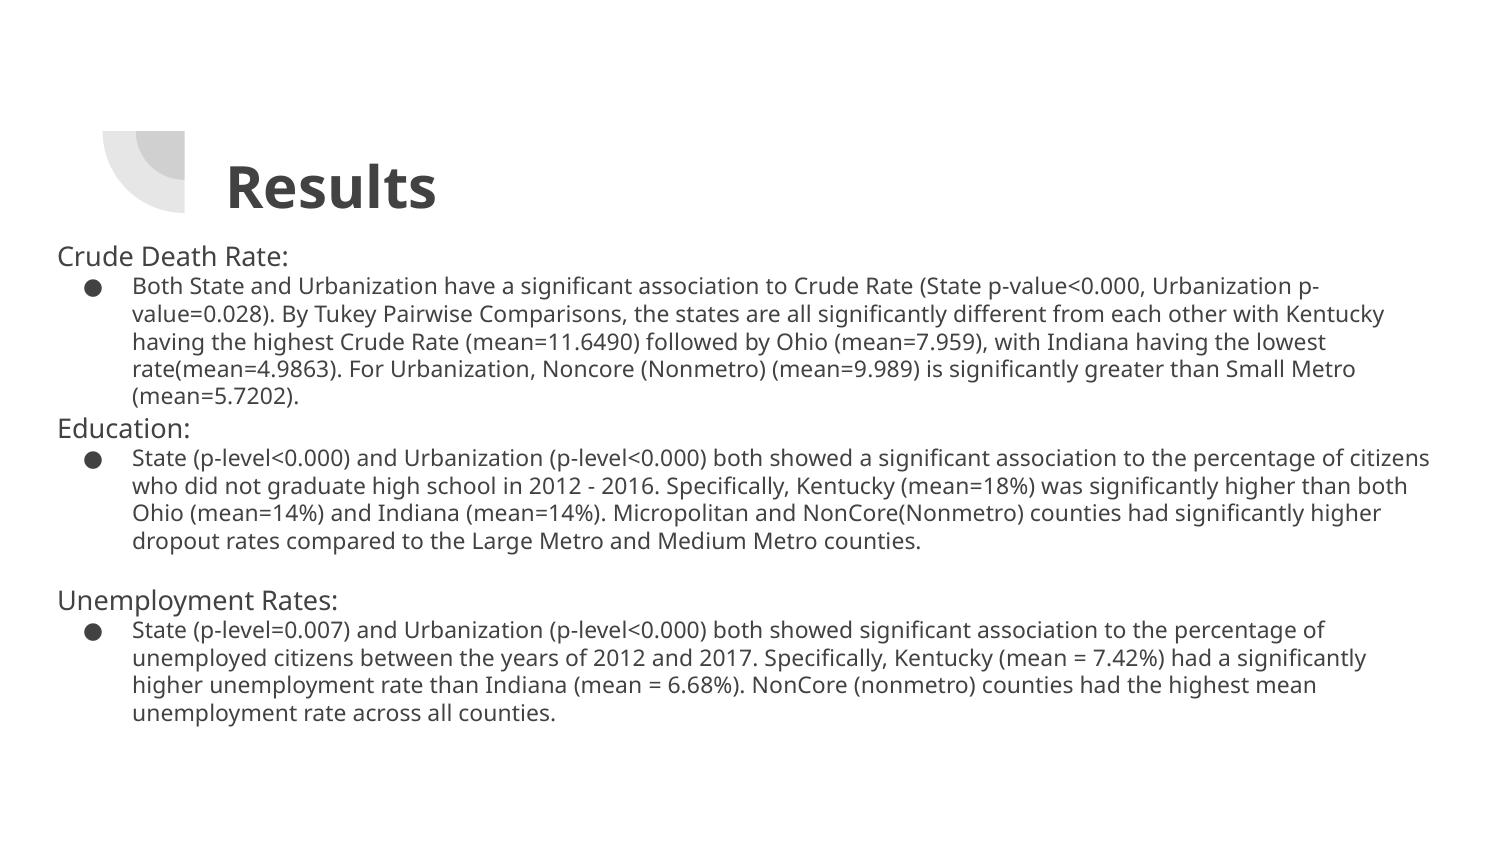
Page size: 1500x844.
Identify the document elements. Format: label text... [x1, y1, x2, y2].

list Crude Death Rate: Both State and Urbanization have a significant association to Crude Rate (State p-value<0.000, Urbanization p-value=0.028). By Tukey Pairwise Comparisons, the states are all significantly different from each other with Kentucky having the highest Crude Rate (mean=11.6490) followed by Ohio (mean=7.959), with Indiana having the lowest rate(mean=4.9863). For Urbanization, Noncore (Nonmetro) (mean=9.989) is significantly greater than Small Metro (mean=5.7202). [41, 224, 1458, 389]
list Education: State (p-level<0.000) and Urbanization (p-level<0.000) both showed a significant association to the percentage of citizens who did not graduate high school in 2012 - 2016. Specifically, Kentucky (mean=18%) was significantly higher than both Ohio (mean=14%) and Indiana (mean=14%). Micropolitan and NonCore(Nonmetro) counties had significantly higher dropout rates compared to the Large Metro and Medium Metro counties. [41, 396, 1458, 561]
list Unemployment Rates: State (p-level=0.007) and Urbanization (p-level<0.000) both showed significant association to the percentage of unemployed citizens between the years of 2012 and 2017. Specifically, Kentucky (mean = 7.42%) had a significantly higher unemployment rate than Indiana (mean = 6.68%). NonCore (nonmetro) counties had the highest mean unemployment rate across all counties. [41, 568, 1458, 733]
title Results [210, 134, 1364, 224]
